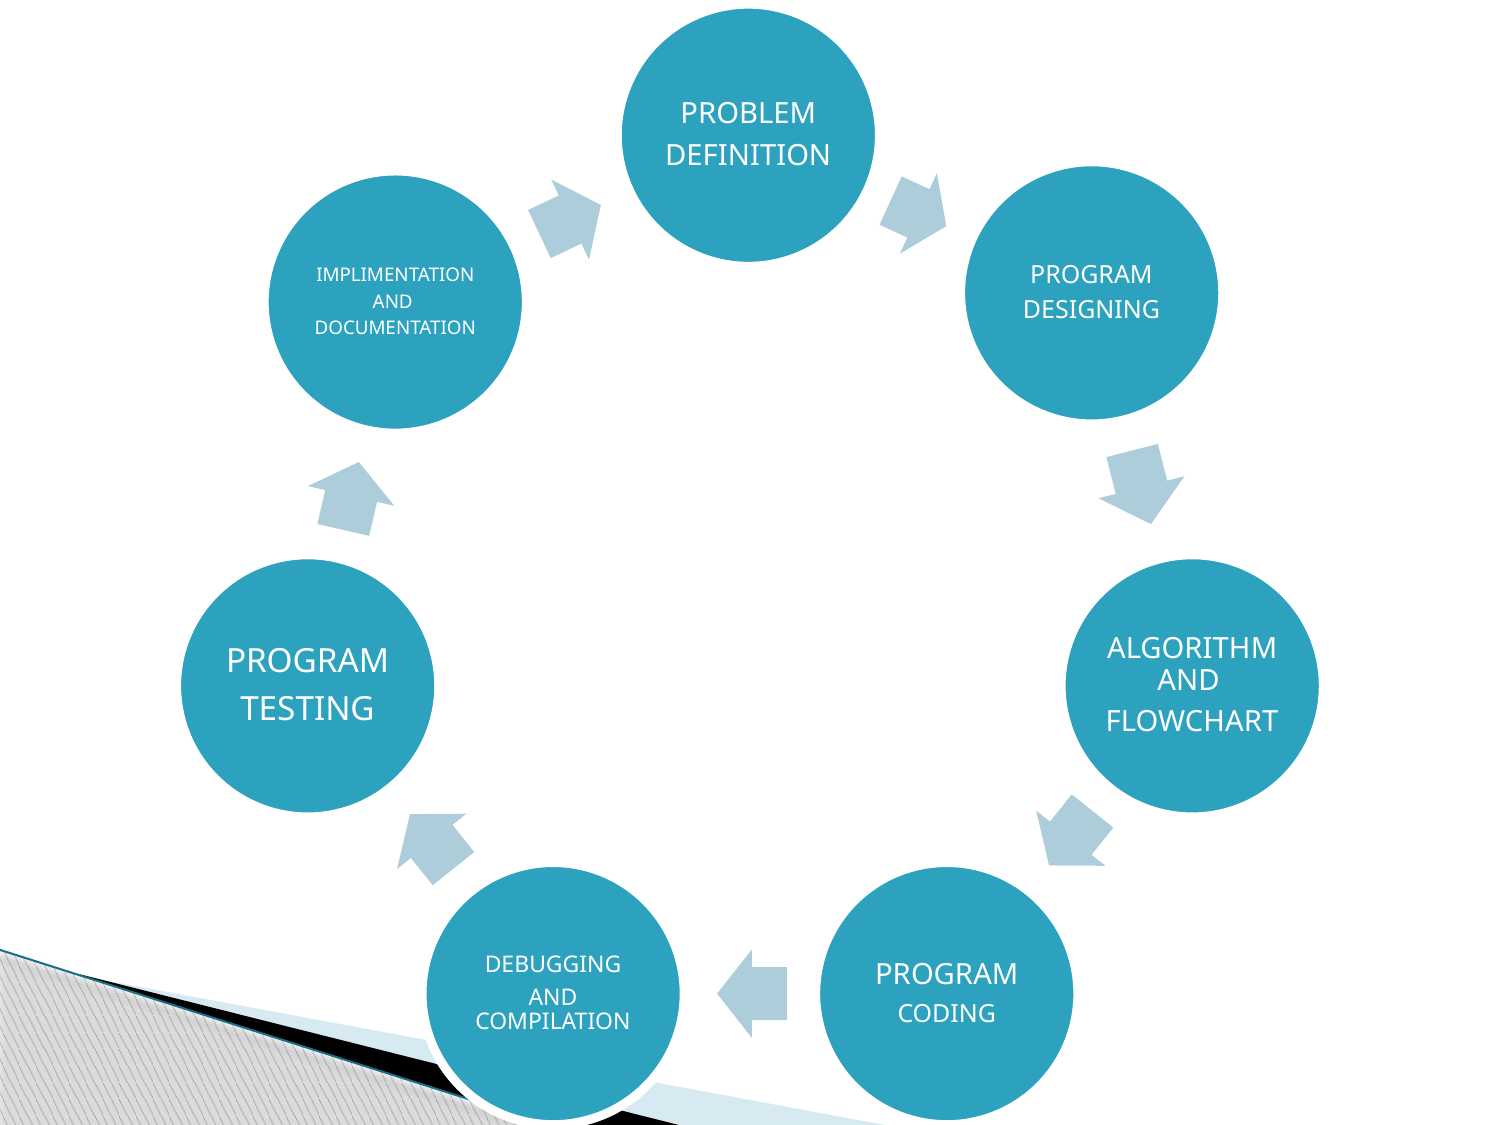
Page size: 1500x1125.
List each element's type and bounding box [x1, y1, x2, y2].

text_box [0, 0, 1500, 1125]
